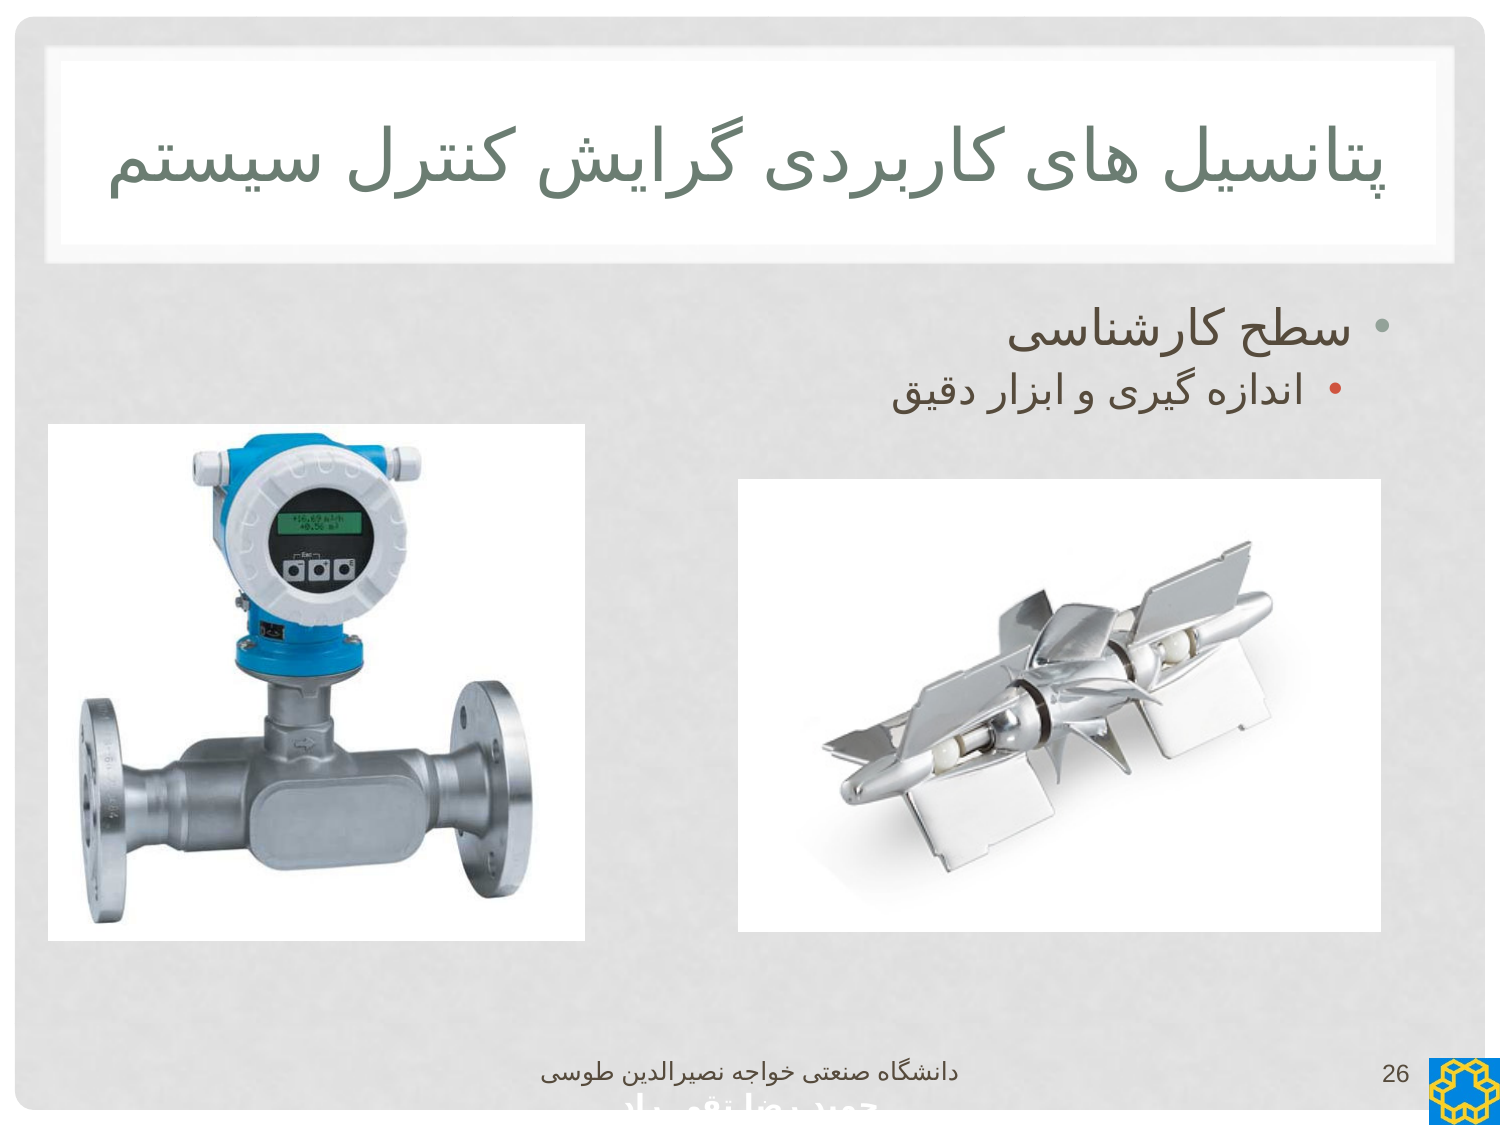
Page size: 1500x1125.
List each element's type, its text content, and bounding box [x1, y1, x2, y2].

picture [737, 479, 1381, 932]
picture [1429, 1058, 1500, 1125]
title پتانسیل های کاربردی گرایش کنترل سیستم [69, 66, 1425, 238]
slide_number 26 [1074, 1042, 1425, 1103]
list سطح کارشناسی اندازه گیری و ابزار دقیق [75, 287, 1425, 1005]
footer دانشگاه صنعتی خواجه نصیرالدین طوسی [512, 1042, 988, 1103]
picture [48, 424, 585, 941]
